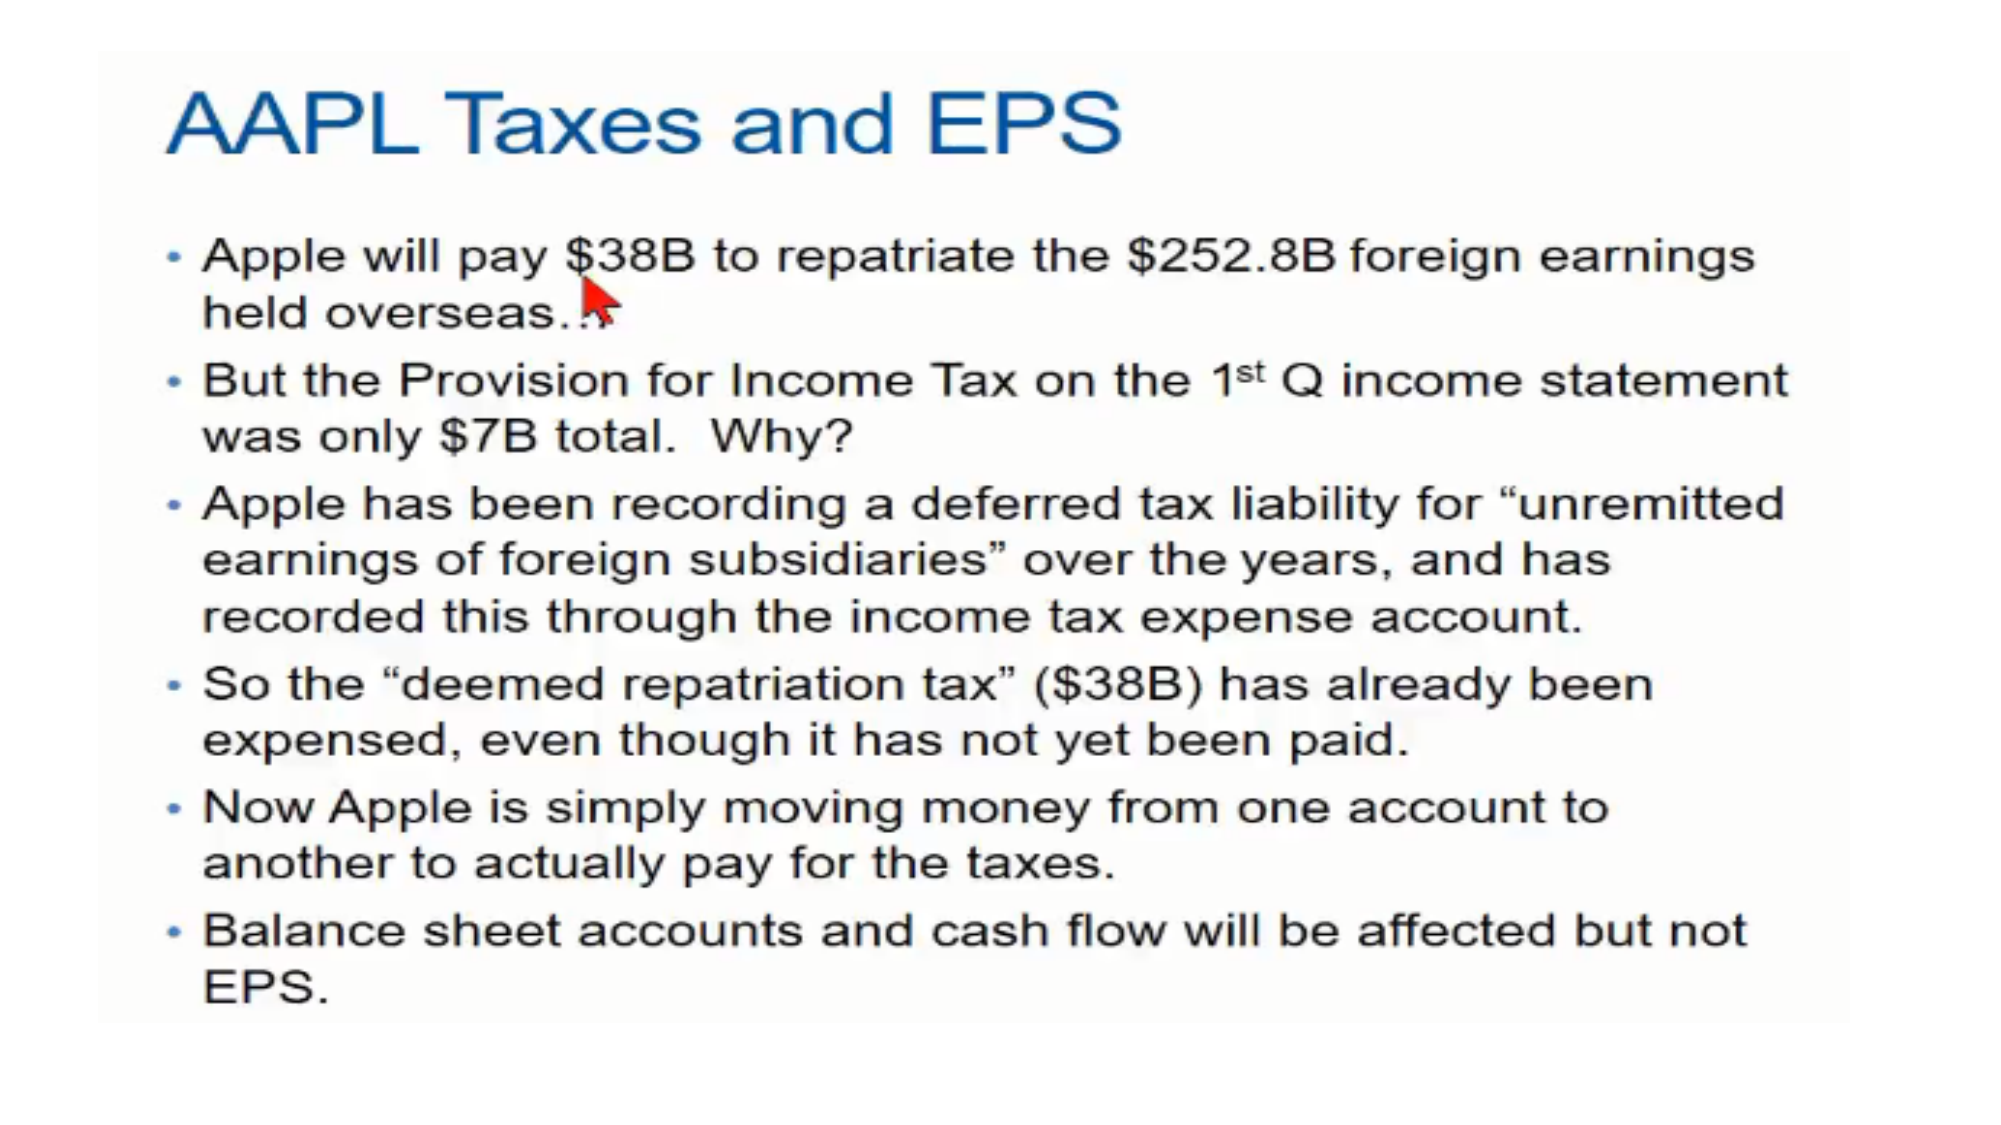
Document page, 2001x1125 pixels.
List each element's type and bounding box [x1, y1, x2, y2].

picture [97, 51, 1850, 1023]
